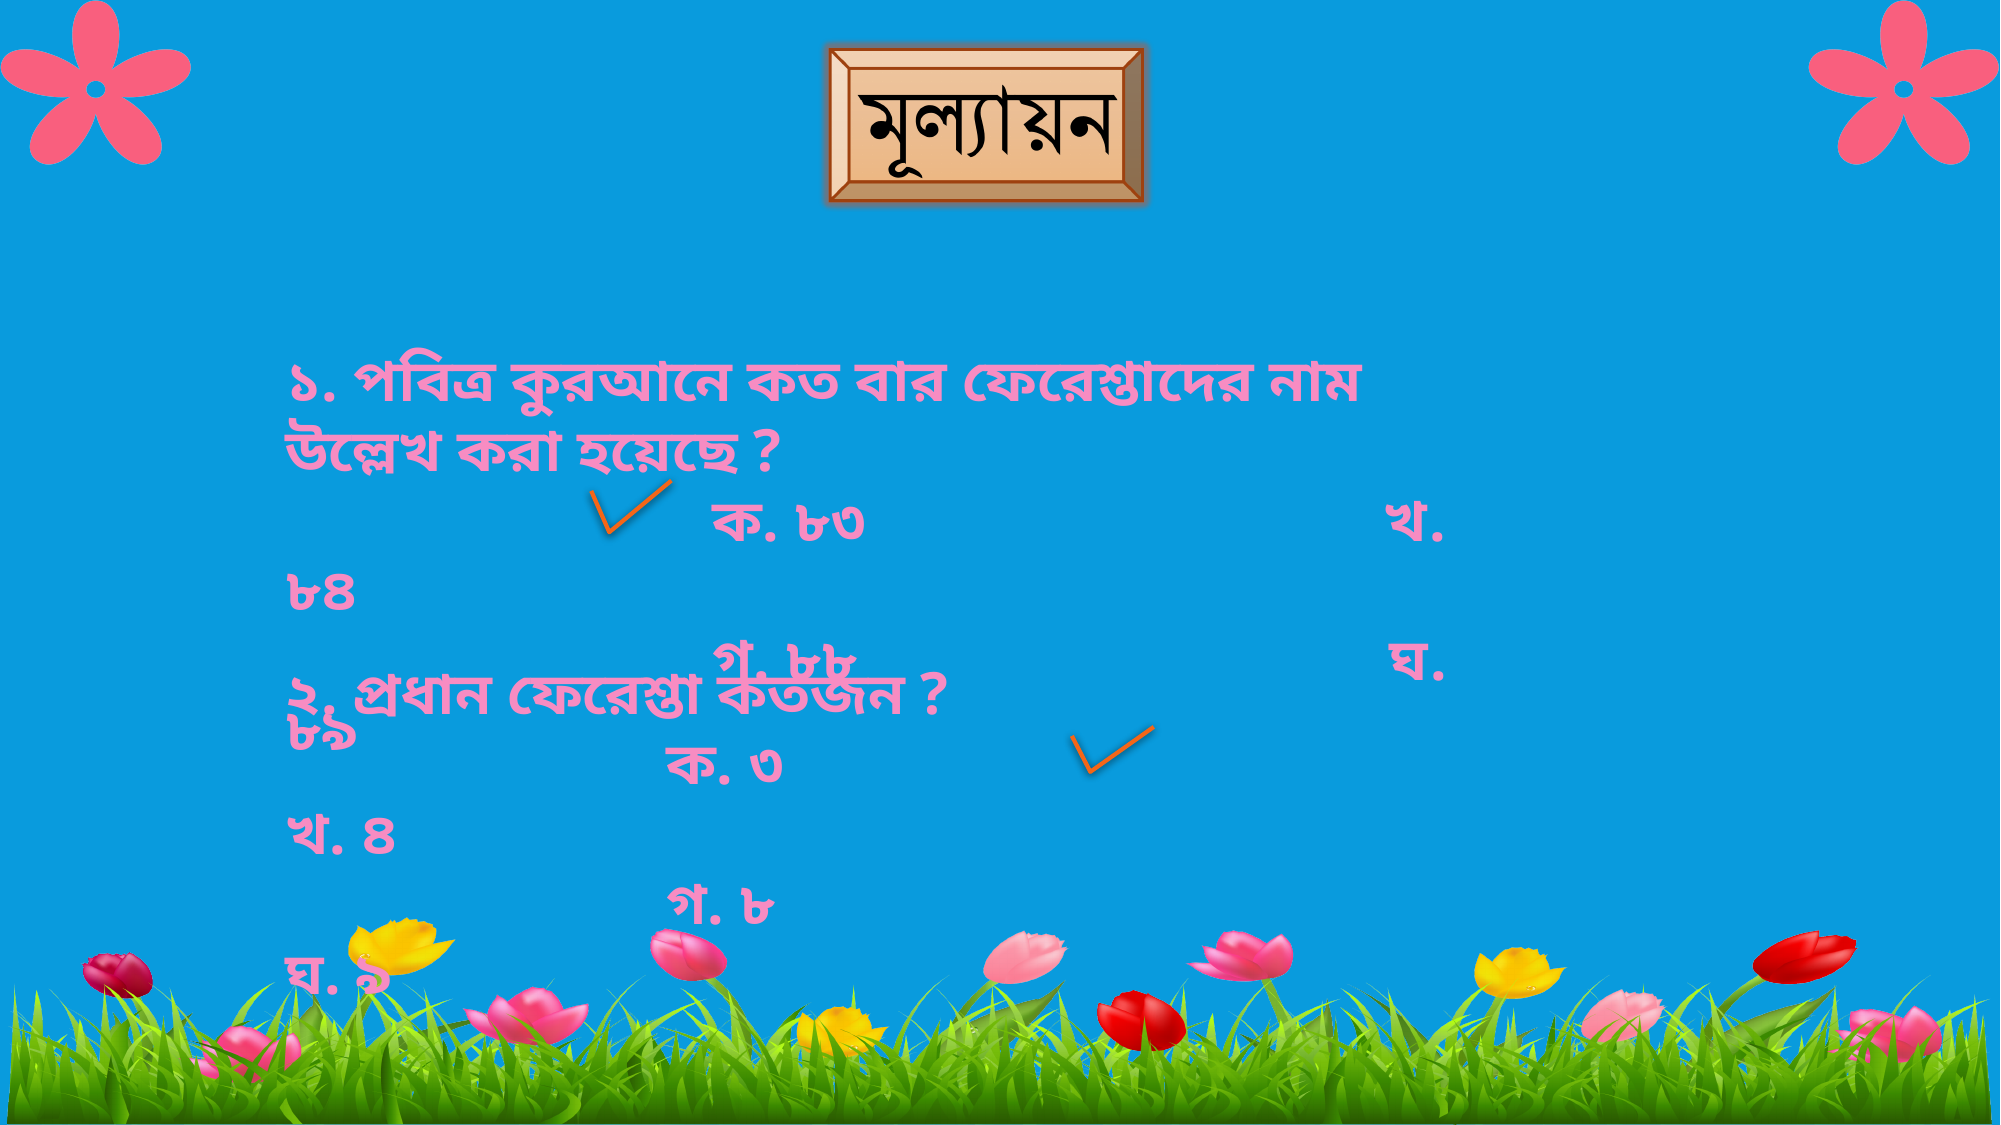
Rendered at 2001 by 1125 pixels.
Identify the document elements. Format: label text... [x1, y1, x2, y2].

picture [0, 0, 190, 164]
text_box [1069, 725, 1155, 774]
text_box [589, 478, 673, 535]
text_box ২. প্রধান ফেরেশ্তা কতজন ? ক. ৩ খ. ৪ গ. ৮ ঘ. ৯ [270, 648, 1350, 1084]
text_box ১. পবিত্র কুরআনে কত বার ফেরেশ্তাদের নাম উল্লেখ করা হয়েছে ? ক. ৮৩ খ. ৮৪ গ. ৮৮ ঘ. ৮৯ [270, 335, 1503, 770]
picture [8, 931, 1991, 1125]
picture [1809, 0, 1998, 164]
picture [821, 40, 1152, 210]
